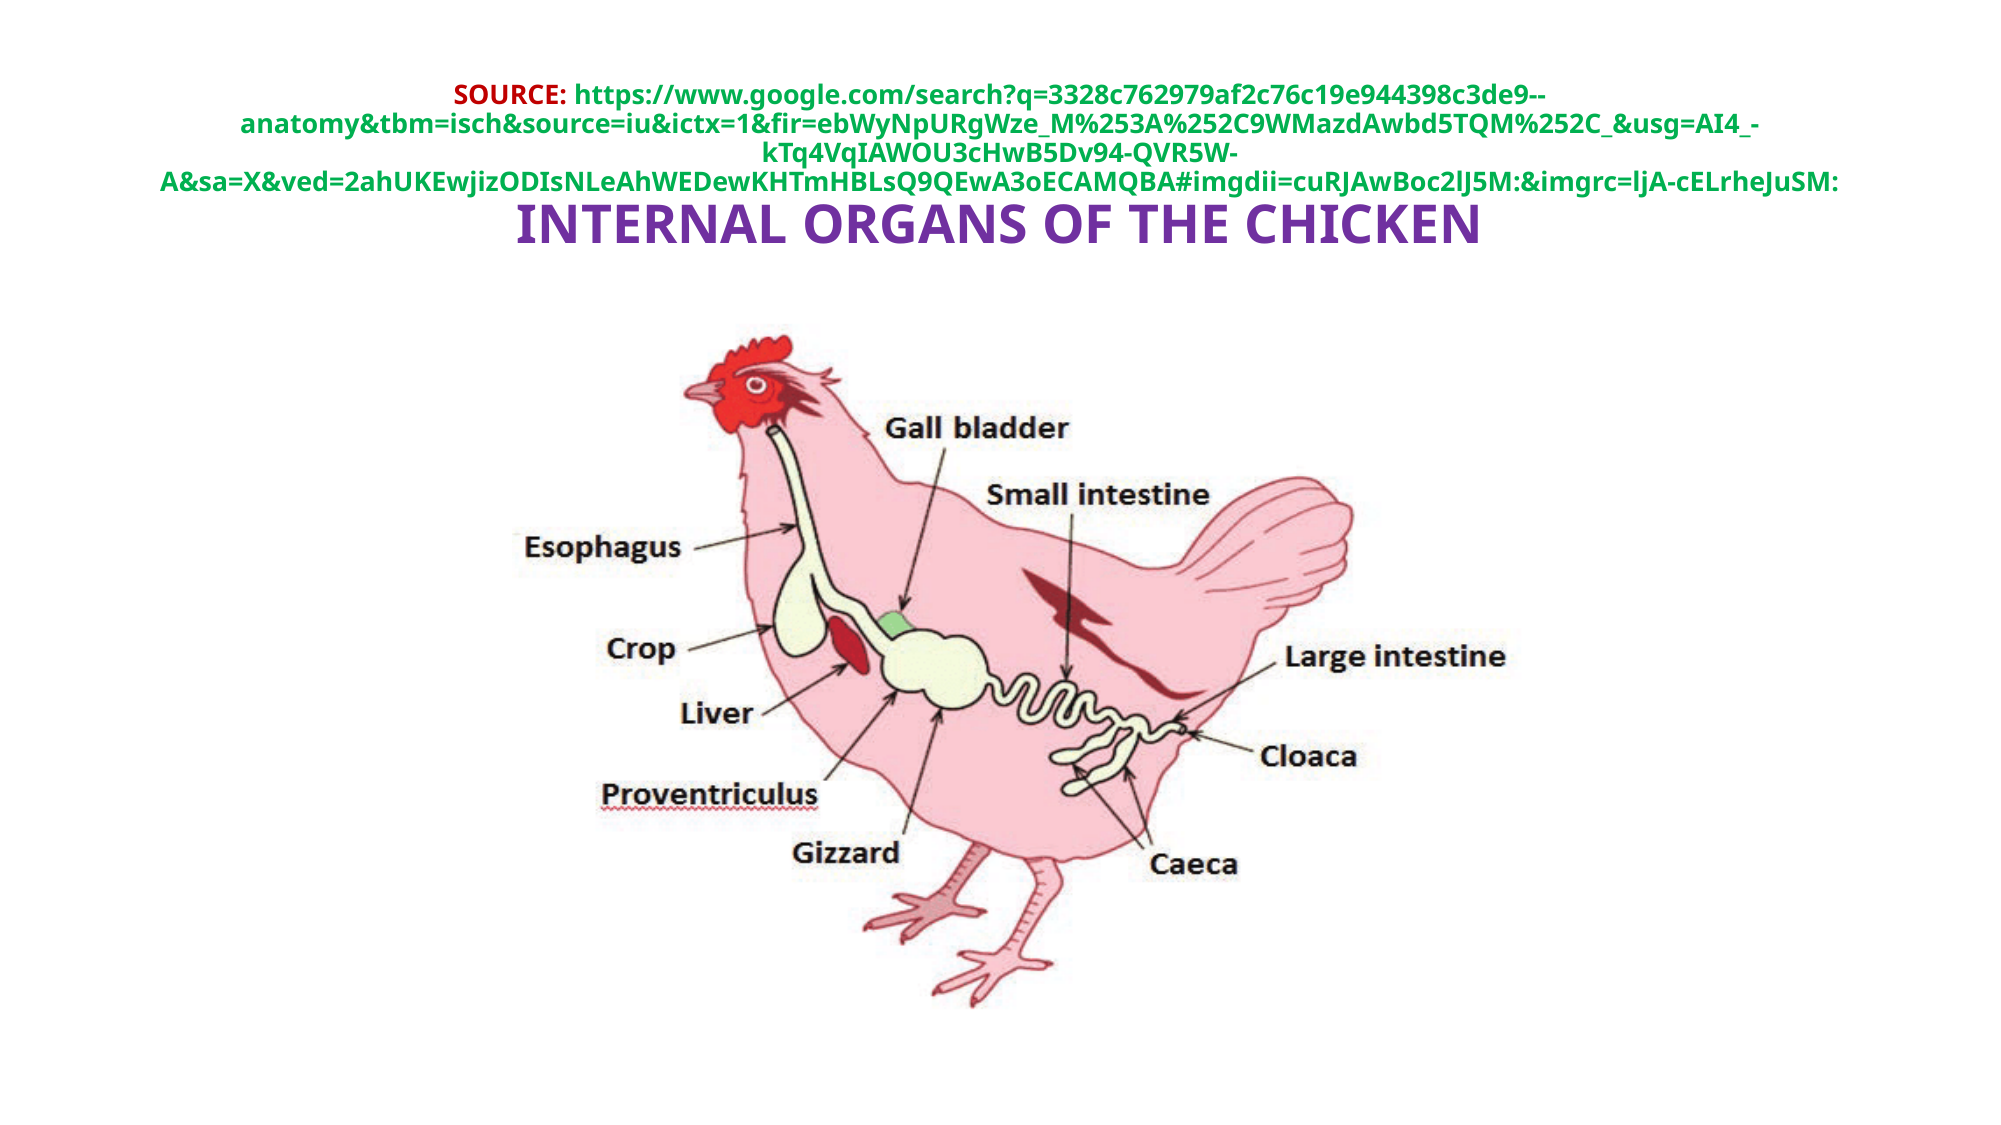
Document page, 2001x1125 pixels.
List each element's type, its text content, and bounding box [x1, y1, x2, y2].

title SOURCE: https://www.google.com/search?q=3328c762979af2c76c19e944398c3de9--anatomy&tbm=isch&source=iu&ictx=1&fir=ebWyNpURgWze_M%253A%252C9WMazdAwbd5TQM%252C_&usg=AI4_-kTq4VqIAWOU3cHwB5Dv94-QVR5W-A&sa=X&ved=2ahUKEwjizODIsNLeAhWEDewKHTmHBLsQ9QEwA3oECAMQBA#imgdii=cuRJAwBoc2lJ5M:&imgrc=ljA-cELrheJuSM: INTERNAL ORGANS OF THE CHICKEN [137, 59, 1863, 278]
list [512, 299, 1530, 1052]
